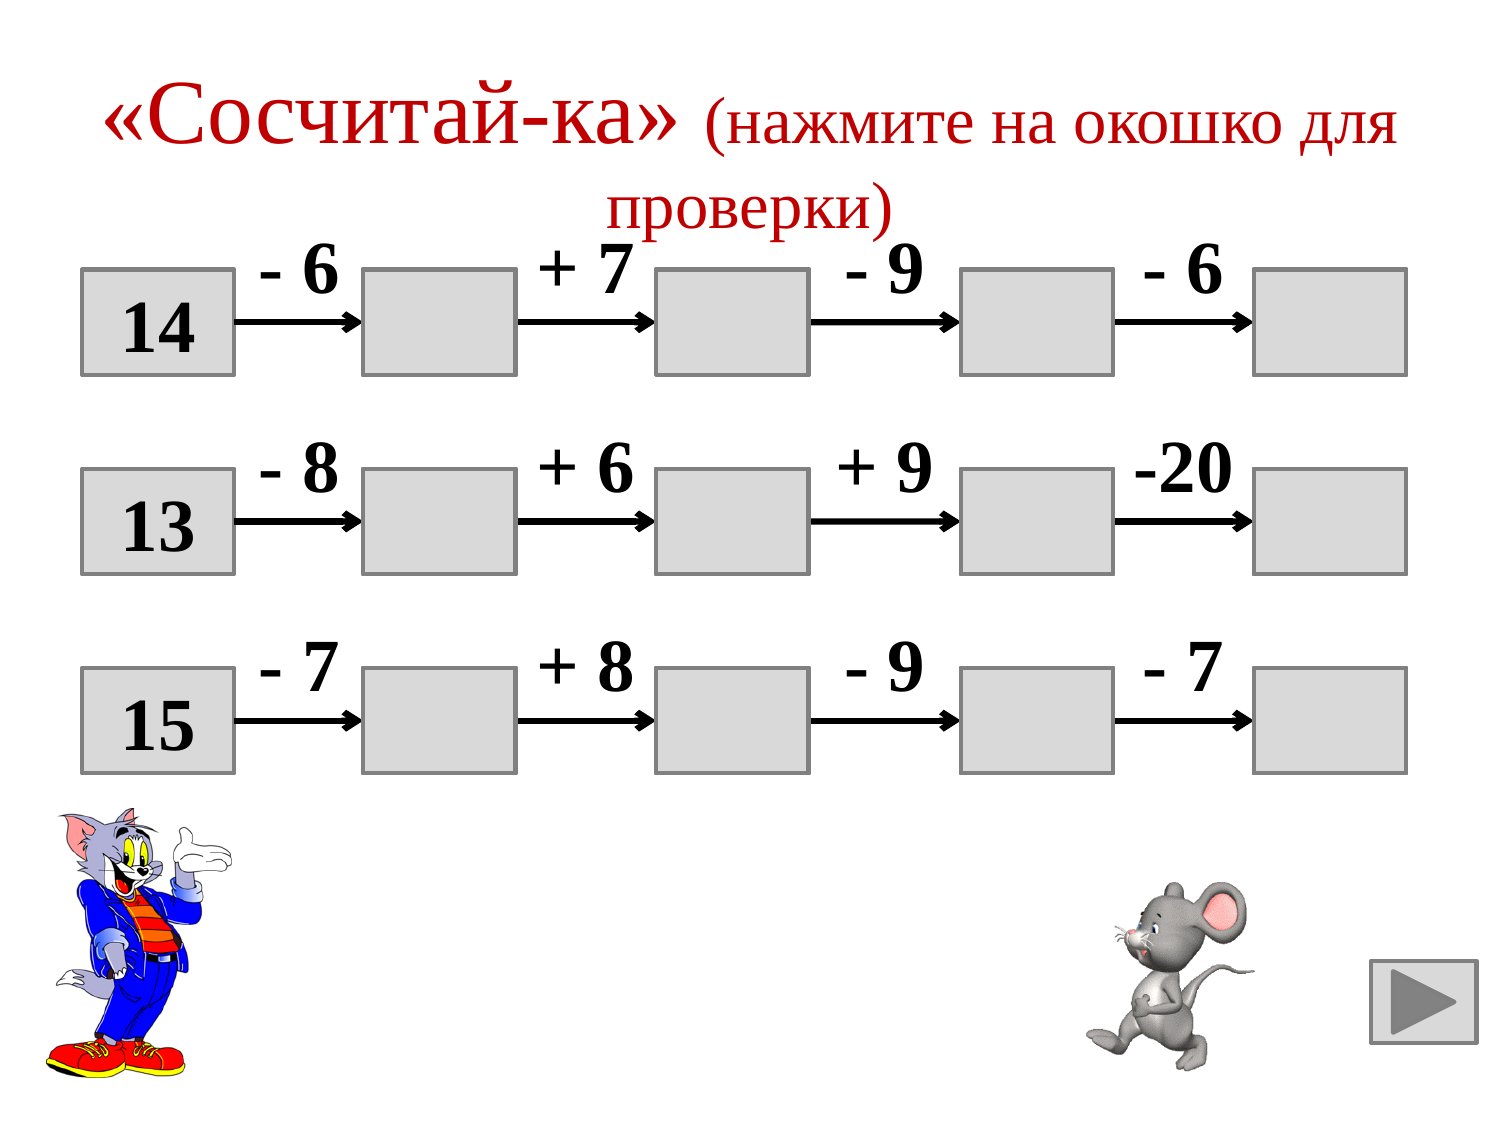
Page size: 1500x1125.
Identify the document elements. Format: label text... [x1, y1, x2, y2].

text_box [1252, 267, 1408, 377]
text_box [959, 267, 1115, 377]
text_box [654, 666, 811, 775]
text_box [1369, 959, 1479, 1045]
text_box + 8 [515, 609, 657, 715]
text_box «Сосчитай-ка» (нажмите на окошко для проверки) [74, 45, 1425, 141]
text_box [1252, 467, 1408, 576]
text_box [959, 467, 1115, 576]
text_box [654, 267, 811, 377]
text_box [361, 267, 518, 377]
text_box [1252, 666, 1408, 775]
text_box [361, 666, 518, 775]
picture [46, 808, 232, 1079]
text_box - 8 [234, 410, 364, 515]
text_box -20 [1113, 410, 1254, 515]
text_box - 6 [1113, 210, 1254, 316]
text_box + 6 [515, 410, 657, 515]
text_box - 6 [234, 210, 364, 316]
text_box + 9 [808, 410, 961, 515]
text_box [959, 666, 1115, 775]
text_box [654, 467, 811, 576]
text_box - 7 [234, 609, 364, 715]
text_box + 7 [515, 210, 657, 316]
text_box [361, 467, 518, 576]
text_box - 9 [808, 609, 961, 715]
text_box - 7 [1113, 609, 1254, 715]
picture [1077, 866, 1266, 1097]
text_box 14 [80, 267, 236, 377]
text_box - 9 [808, 210, 961, 316]
text_box 13 [80, 467, 236, 576]
text_box 15 [80, 666, 236, 775]
